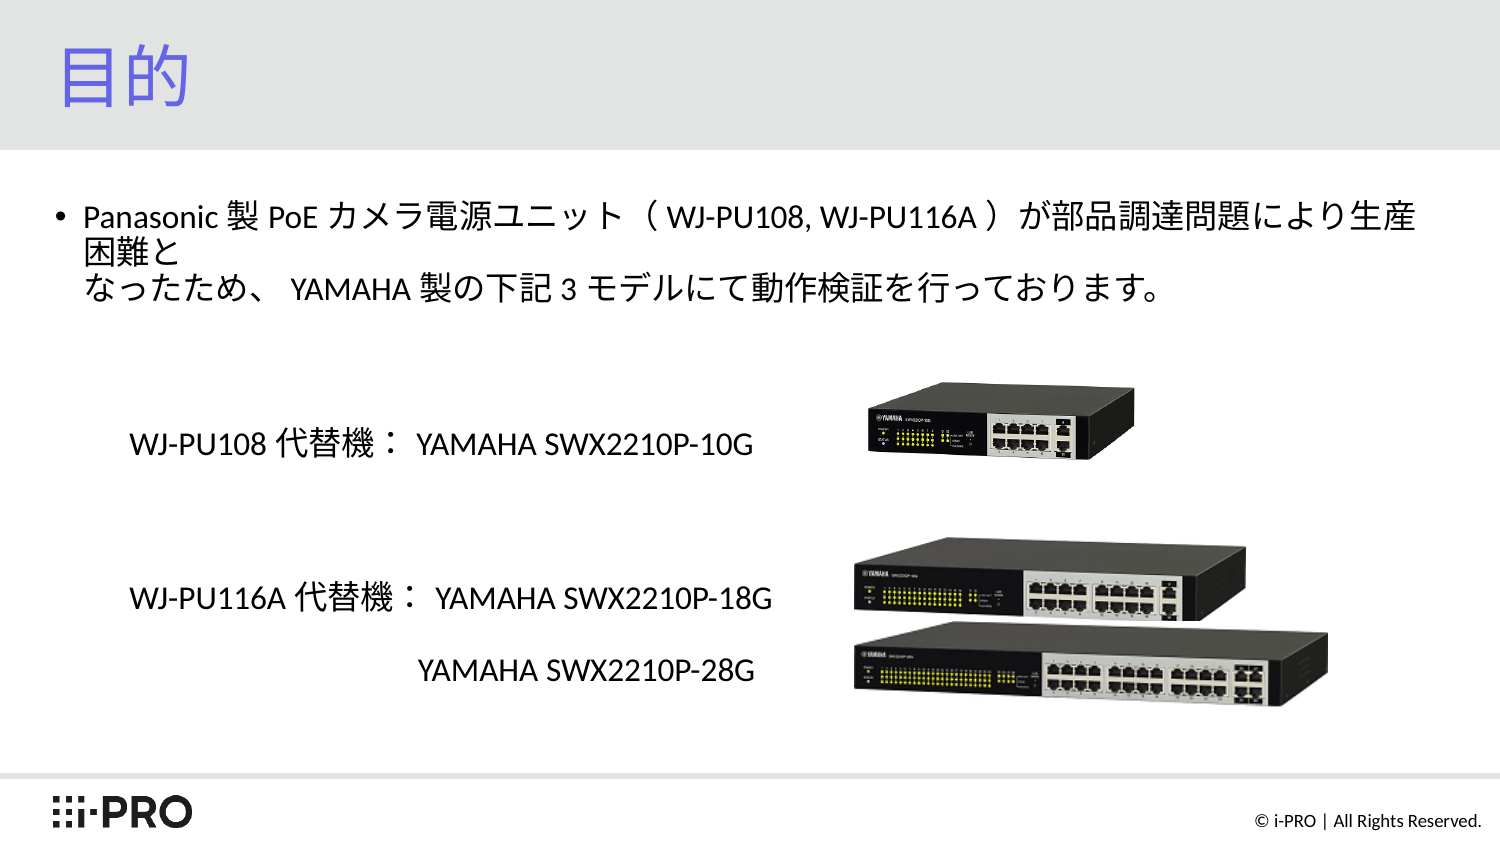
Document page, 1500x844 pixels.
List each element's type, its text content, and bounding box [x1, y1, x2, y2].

picture [867, 381, 1135, 460]
title 目的 [40, 16, 1442, 136]
list Panasonic製PoEカメラ電源ユニット（WJ-PU108, WJ-PU116A）が部品調達問題により生産困難と なったため、YAMAHA製の下記3モデルにて動作検証を行っております。 WJ-PU108代替機：YAMAHA SWX2210P-10G WJ-PU116A代替機：YAMAHA SWX2210P-18G YAMAHA SWX2210P-28G [40, 192, 1442, 707]
picture [853, 536, 1328, 708]
picture [53, 795, 192, 828]
